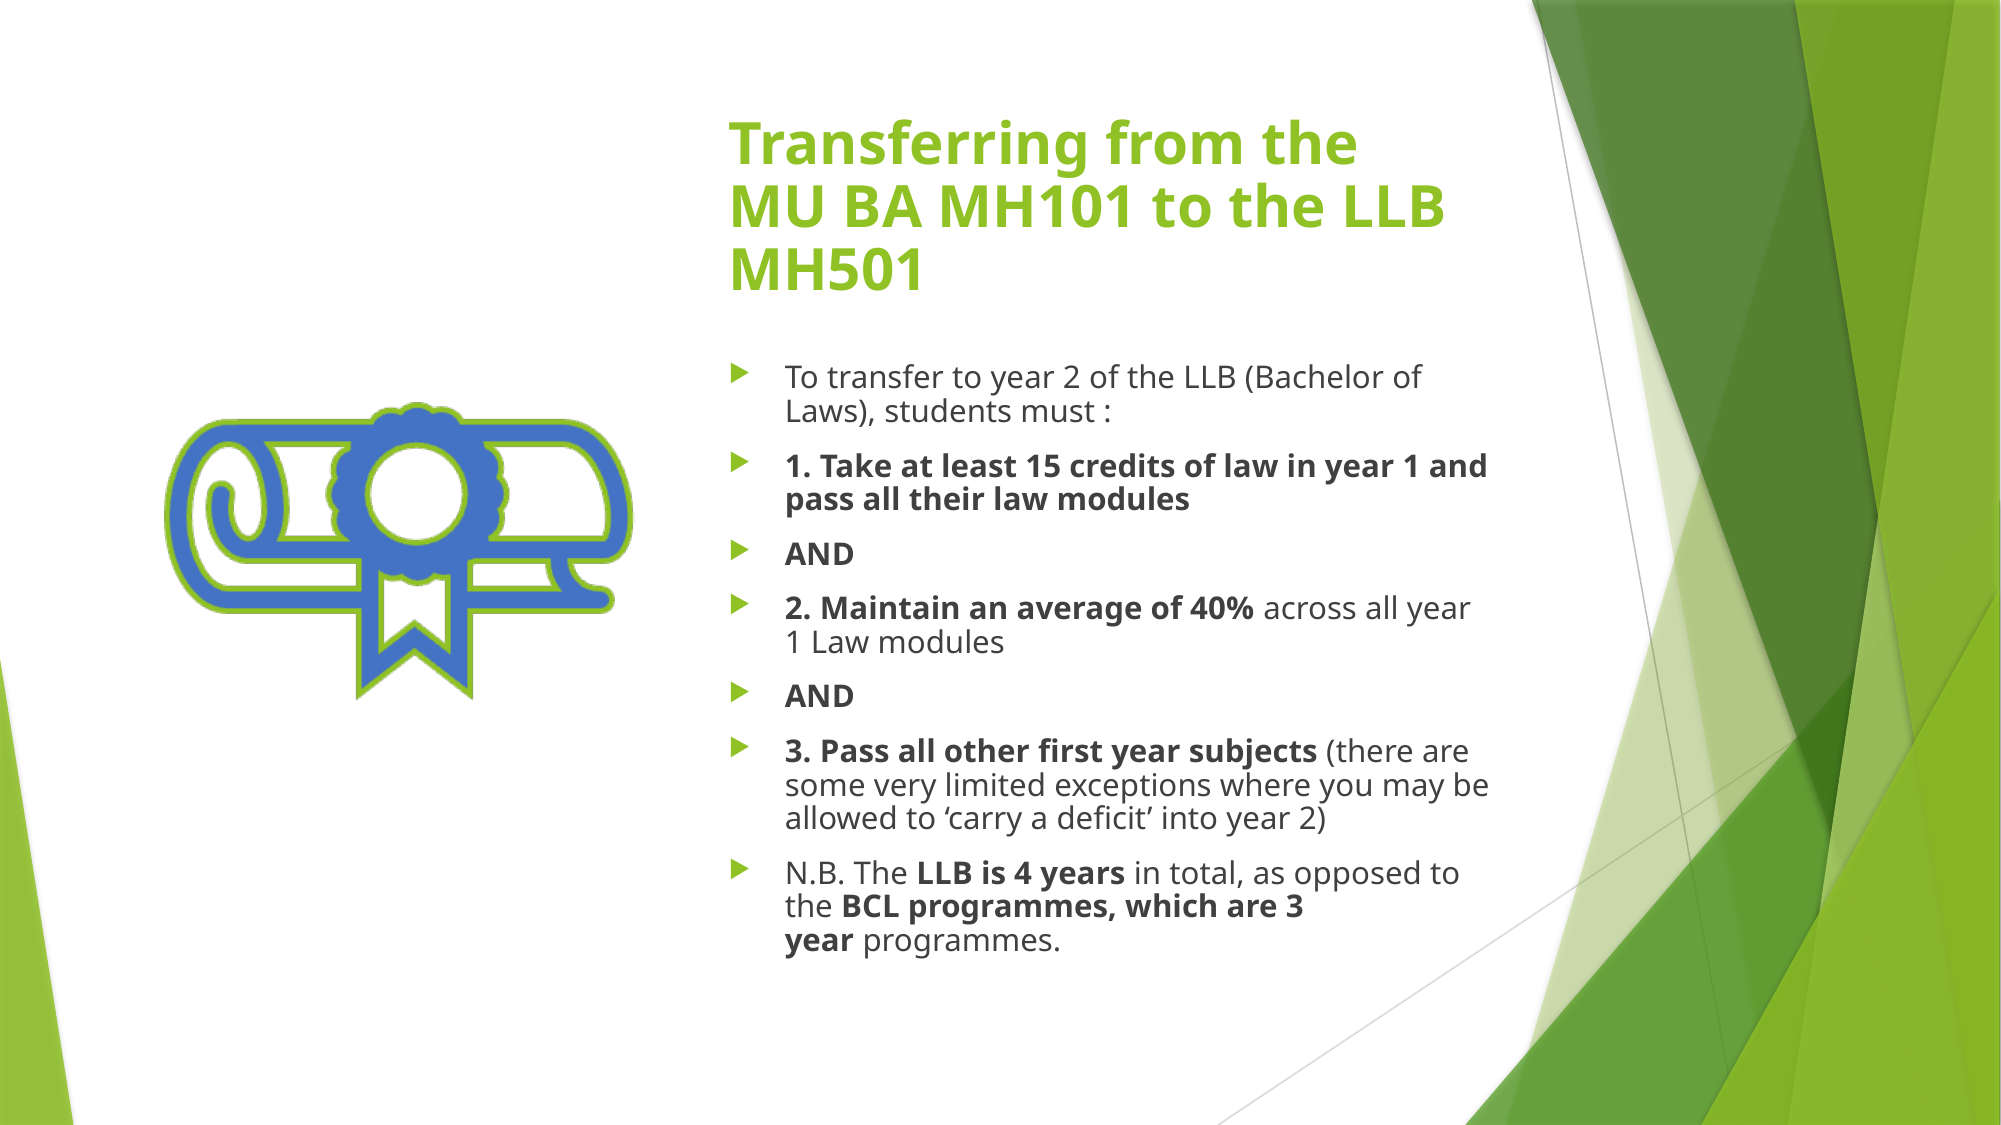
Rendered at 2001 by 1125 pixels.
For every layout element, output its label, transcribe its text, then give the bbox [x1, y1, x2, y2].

list To transfer to year 2 of the LLB (Bachelor of Laws), students must : 1. Take at least 15 credits of law in year 1 and pass all their law modules AND 2. Maintain an average of 40% across all year 1 Law modules AND 3. Pass all other first year subjects (there are some very limited exceptions where you may be allowed to ‘carry a deficit’ into year 2) N.B. The LLB is 4 years in total, as opposed to the BCL programmes, which are 3 year programmes. [713, 354, 1521, 968]
title Transferring from the MU BA MH101 to the LLB MH501 [713, 99, 1522, 317]
picture [130, 282, 666, 818]
